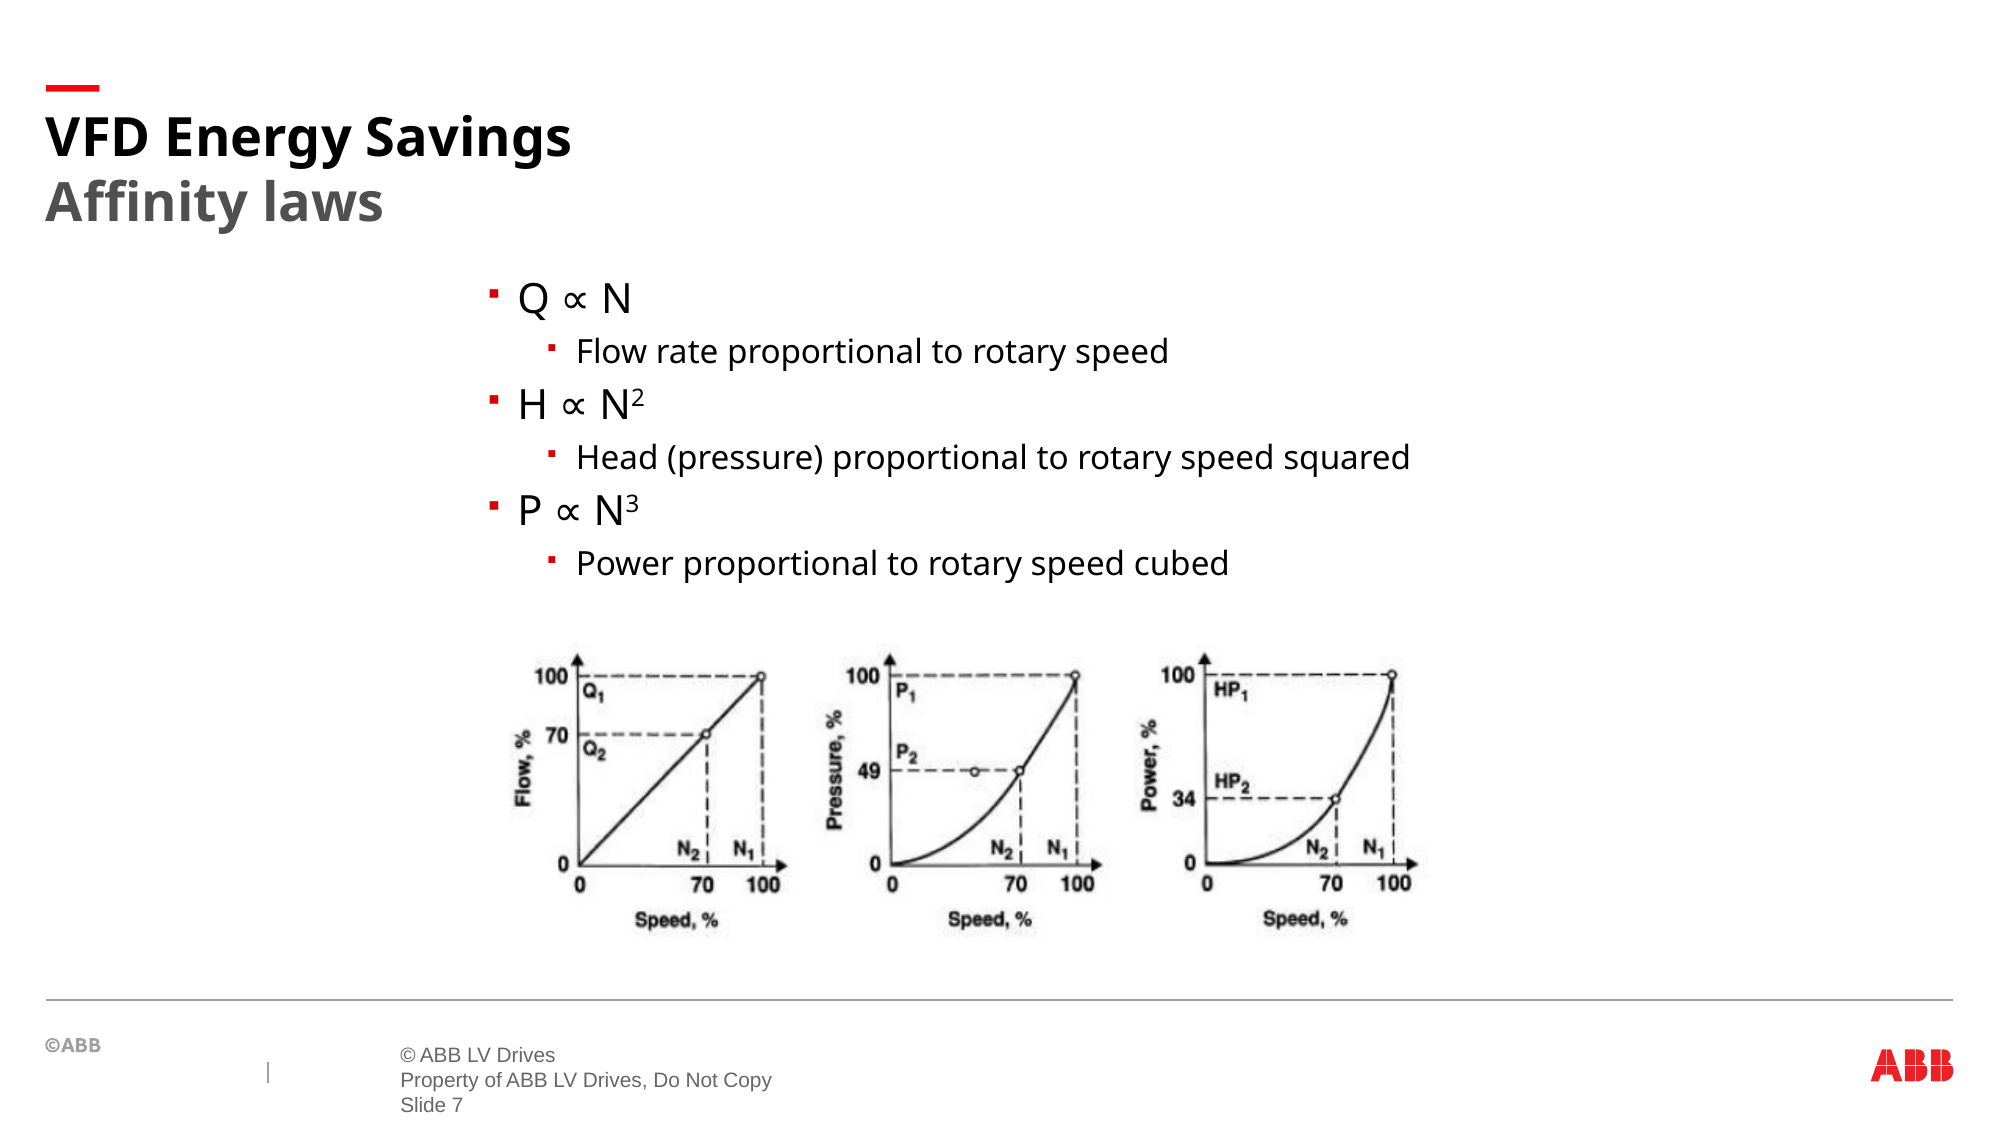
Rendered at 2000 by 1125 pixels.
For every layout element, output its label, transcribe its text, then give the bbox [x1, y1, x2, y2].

picture [481, 643, 1480, 958]
text_box Q ∝ N Flow rate proportional to rotary speed H ∝ N2 Head (pressure) proportional to rotary speed squared P ∝ N3 Power proportional to rotary speed cubed [487, 277, 1474, 621]
footer © ABB LV Drives Property of ABB LV Drives, Do Not Copy Slide 7 [400, 1018, 1812, 1116]
title VFD Energy Savings Affinity laws [45, 102, 1954, 170]
